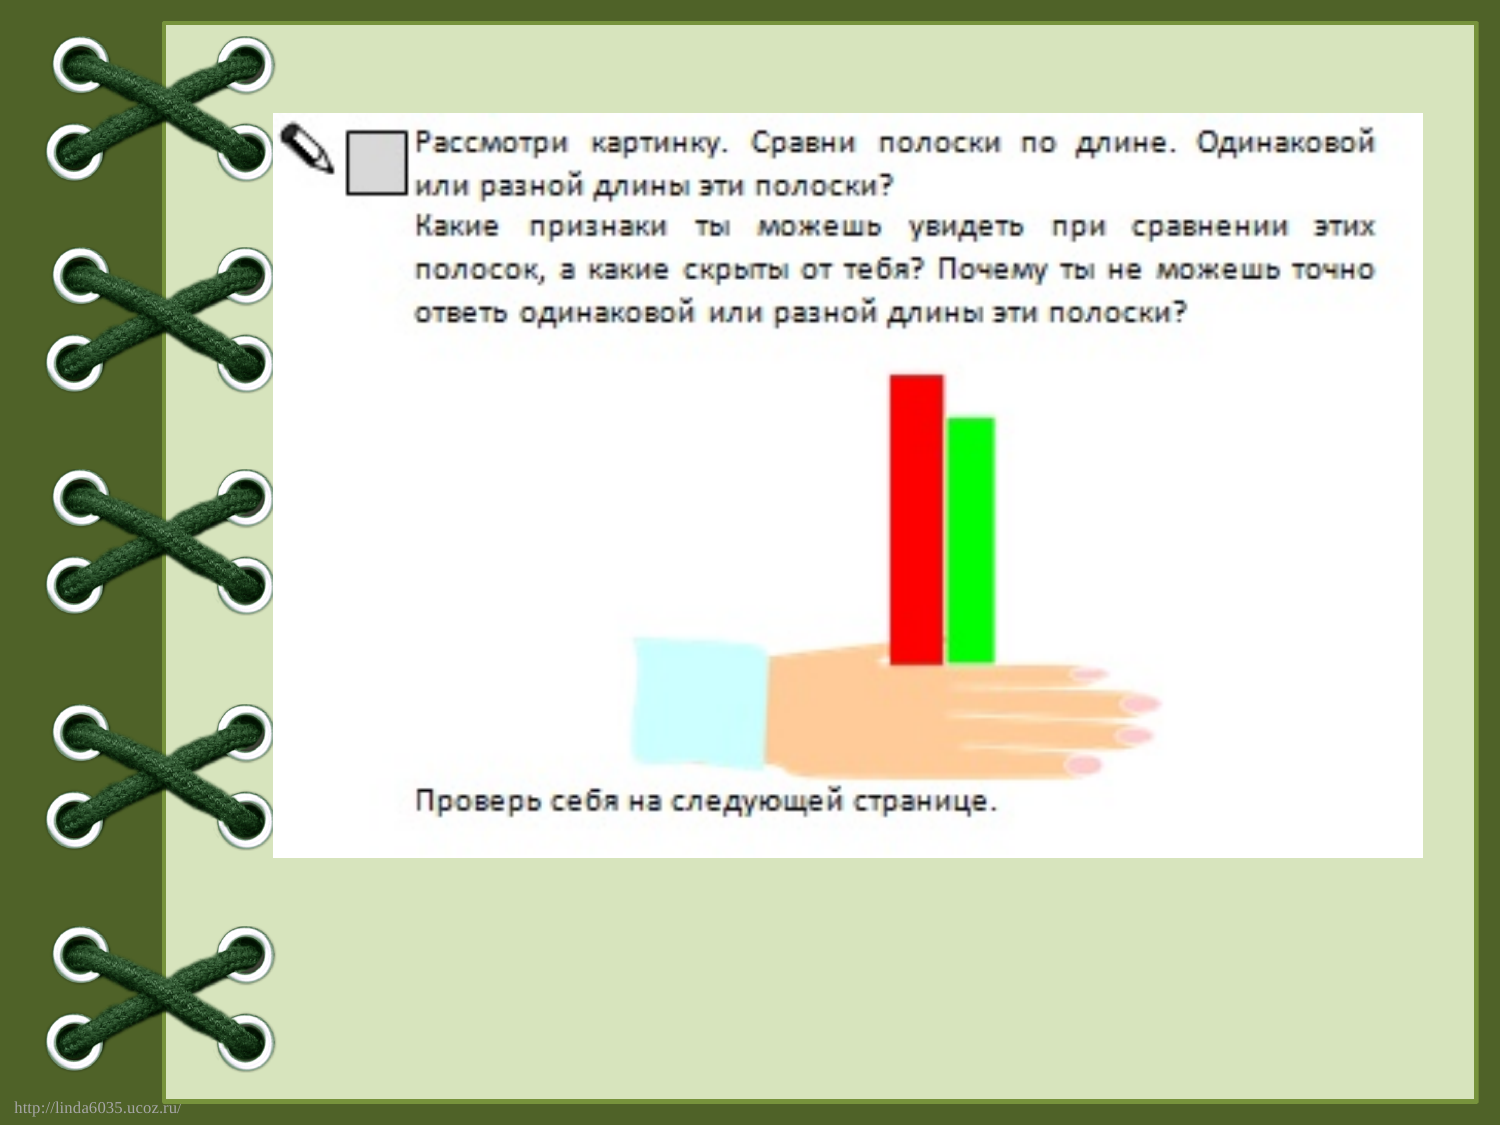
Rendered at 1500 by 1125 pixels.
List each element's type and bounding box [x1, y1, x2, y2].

picture [35, 23, 1423, 866]
picture [35, 913, 286, 1088]
